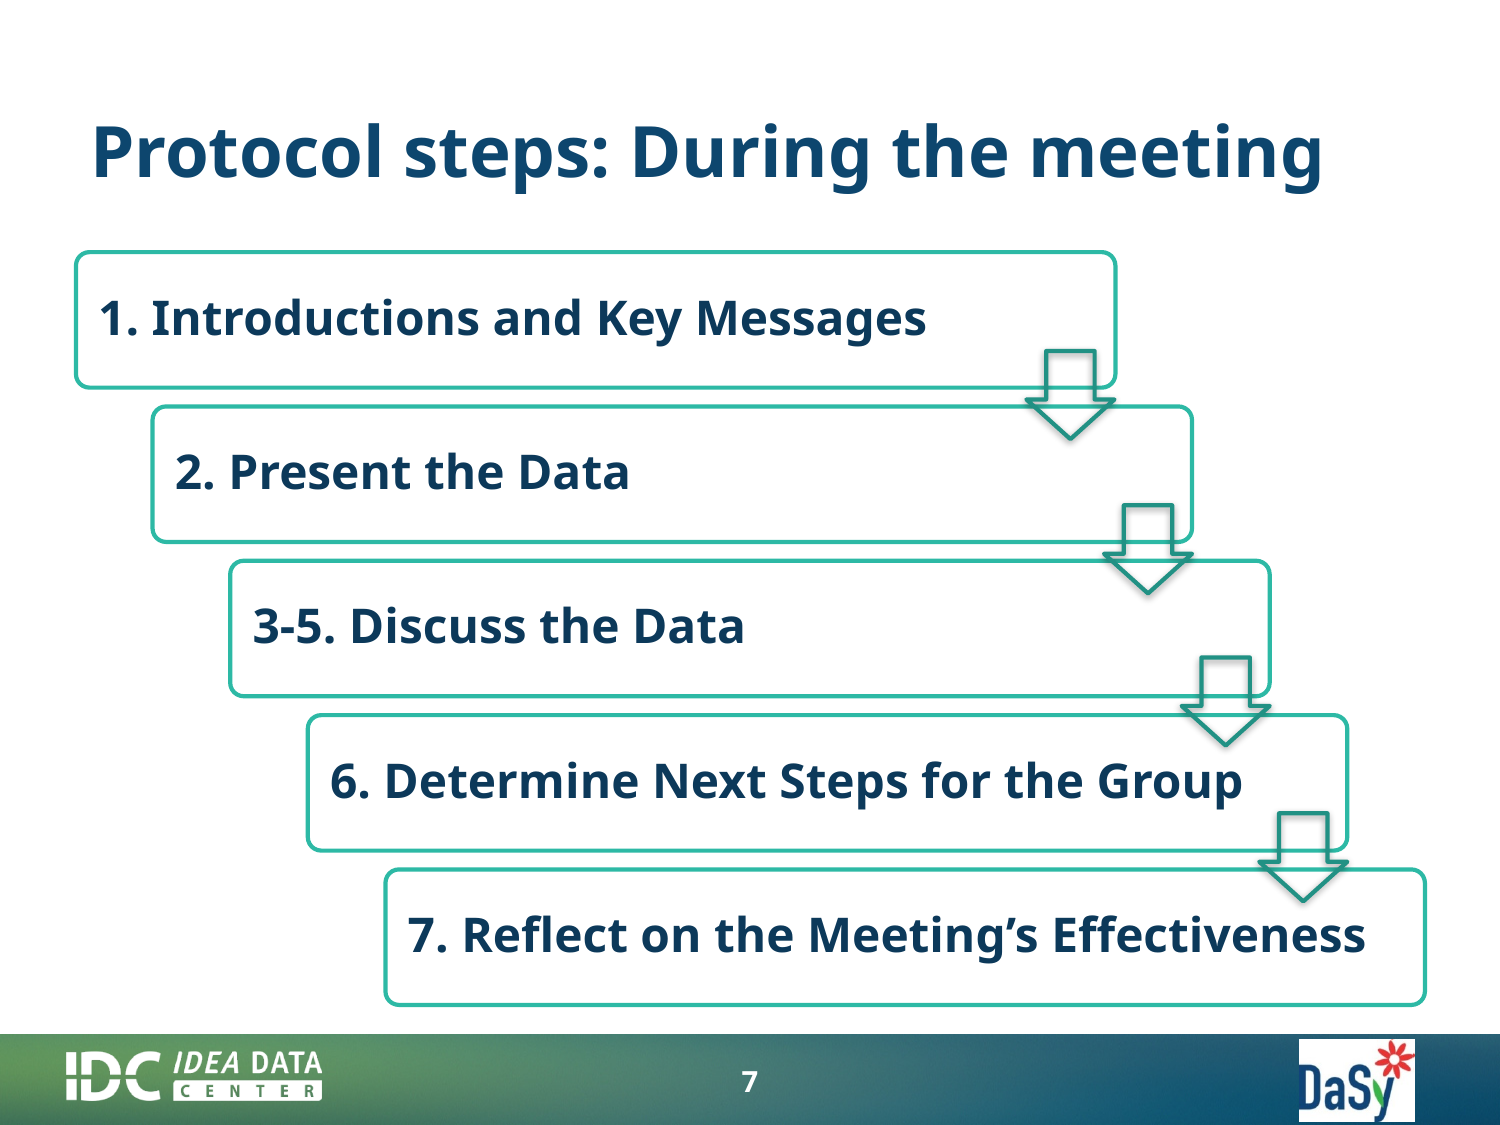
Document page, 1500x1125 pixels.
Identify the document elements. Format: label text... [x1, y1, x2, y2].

text_box 7 [575, 1050, 925, 1111]
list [74, 251, 1426, 1006]
title Protocol steps: During the meeting [75, 15, 1425, 199]
picture [0, 1034, 1500, 1125]
